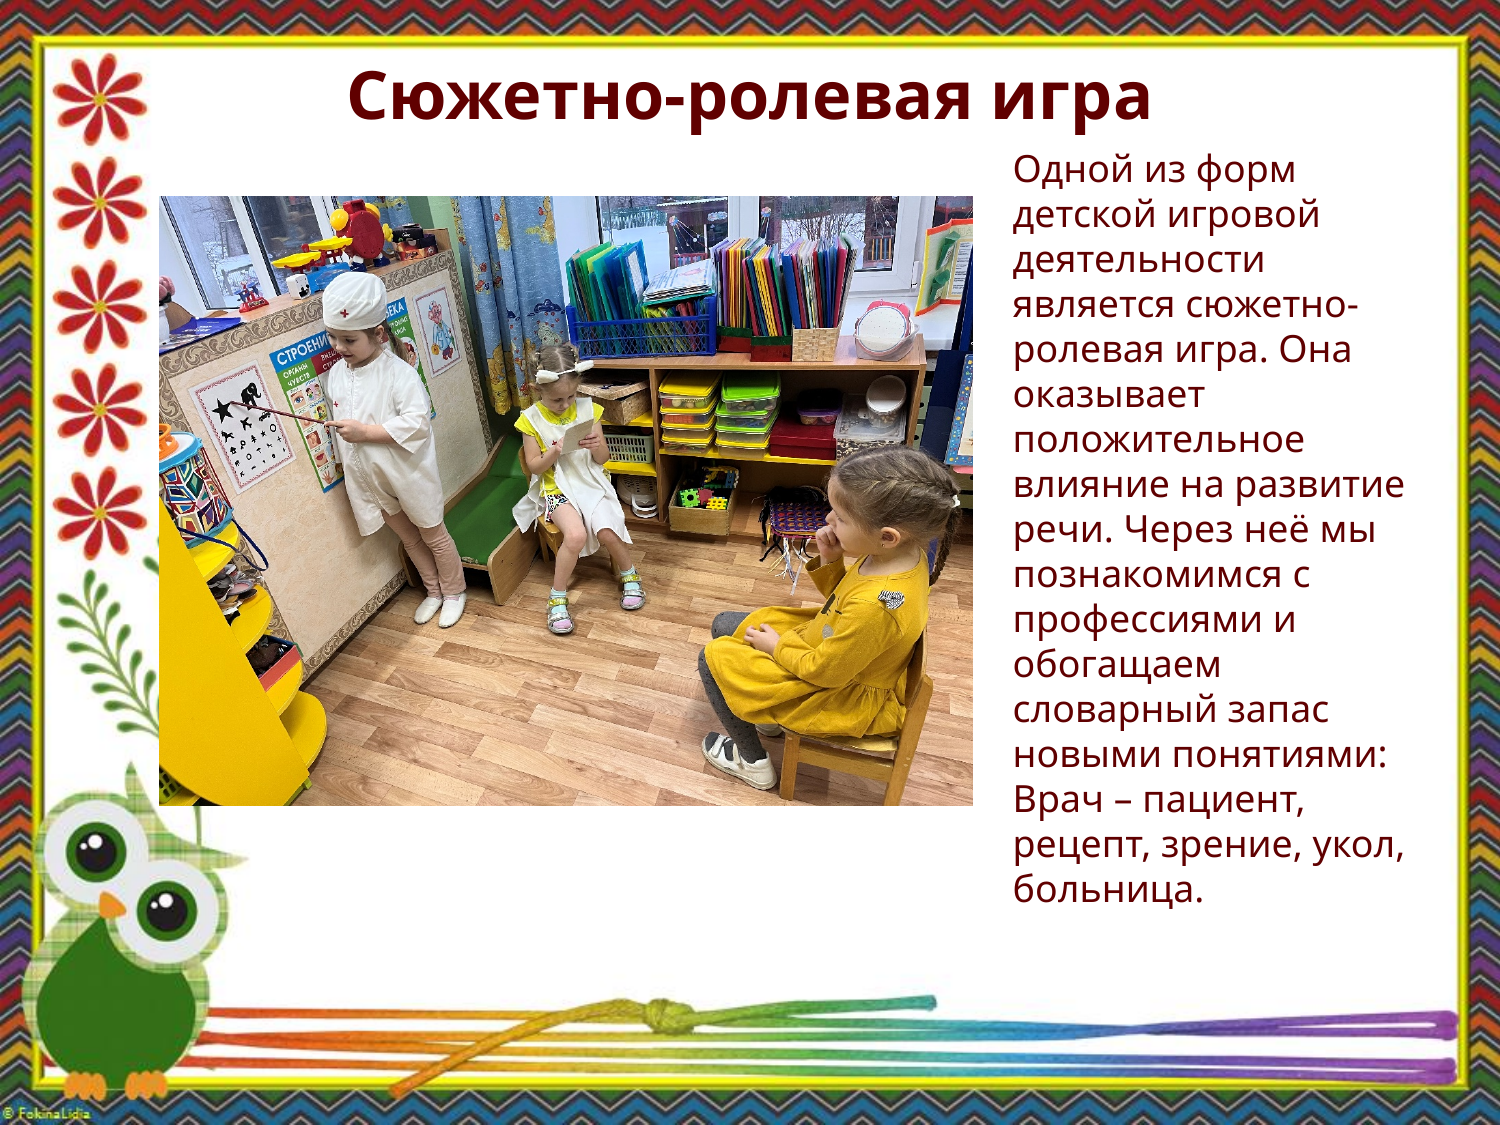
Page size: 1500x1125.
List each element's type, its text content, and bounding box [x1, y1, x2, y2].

title Сюжетно-ролевая игра [75, 45, 1425, 233]
list Одной из форм детской игровой деятельности является сюжетно-ролевая игра. Она оказывает положительное влияние на развитие речи. Через неё мы познакомимся с профессиями и обогащаем словарный запас новыми понятиями: Врач – пациент, рецепт, зрение, укол, больница. [998, 137, 1425, 953]
picture [0, 0, 1500, 1125]
